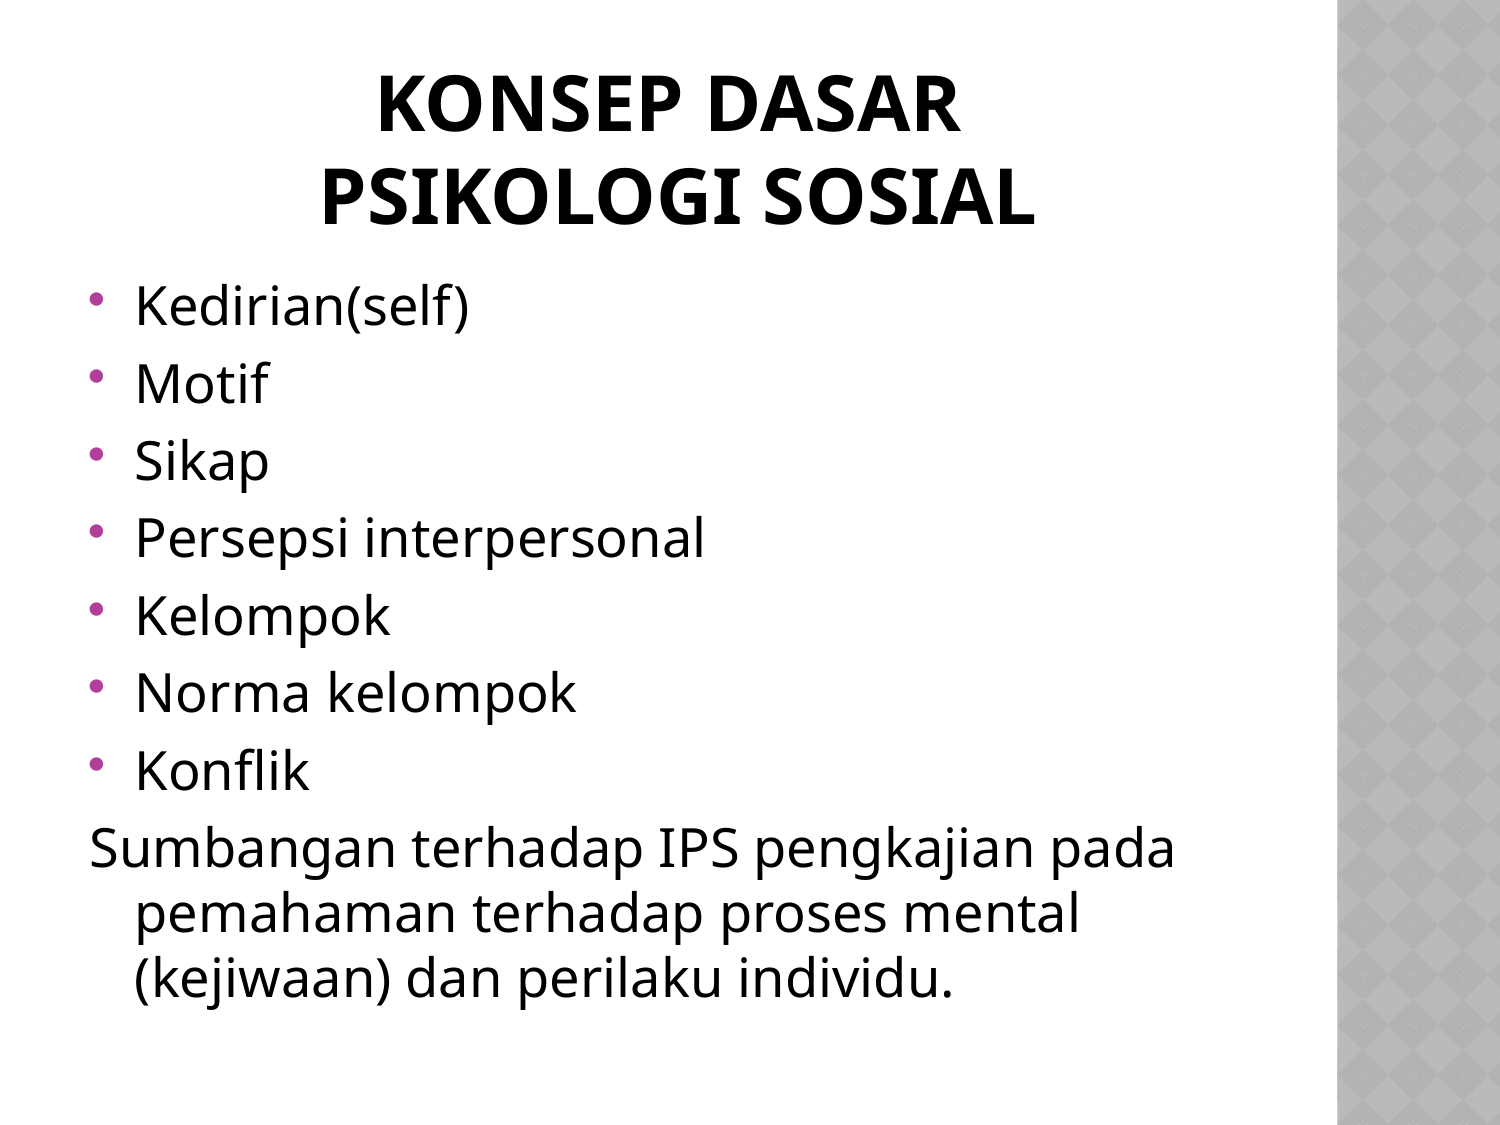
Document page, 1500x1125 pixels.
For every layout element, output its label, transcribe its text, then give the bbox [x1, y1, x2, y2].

list Kedirian(self) Motif Sikap Persepsi interpersonal Kelompok Norma kelompok Konflik Sumbangan terhadap IPS pengkajian pada pemahaman terhadap proses mental (kejiwaan) dan perilaku individu. [75, 264, 1263, 1059]
title KONSEP DASAR PSIKOLOGI SOSIAL [75, 52, 1263, 240]
